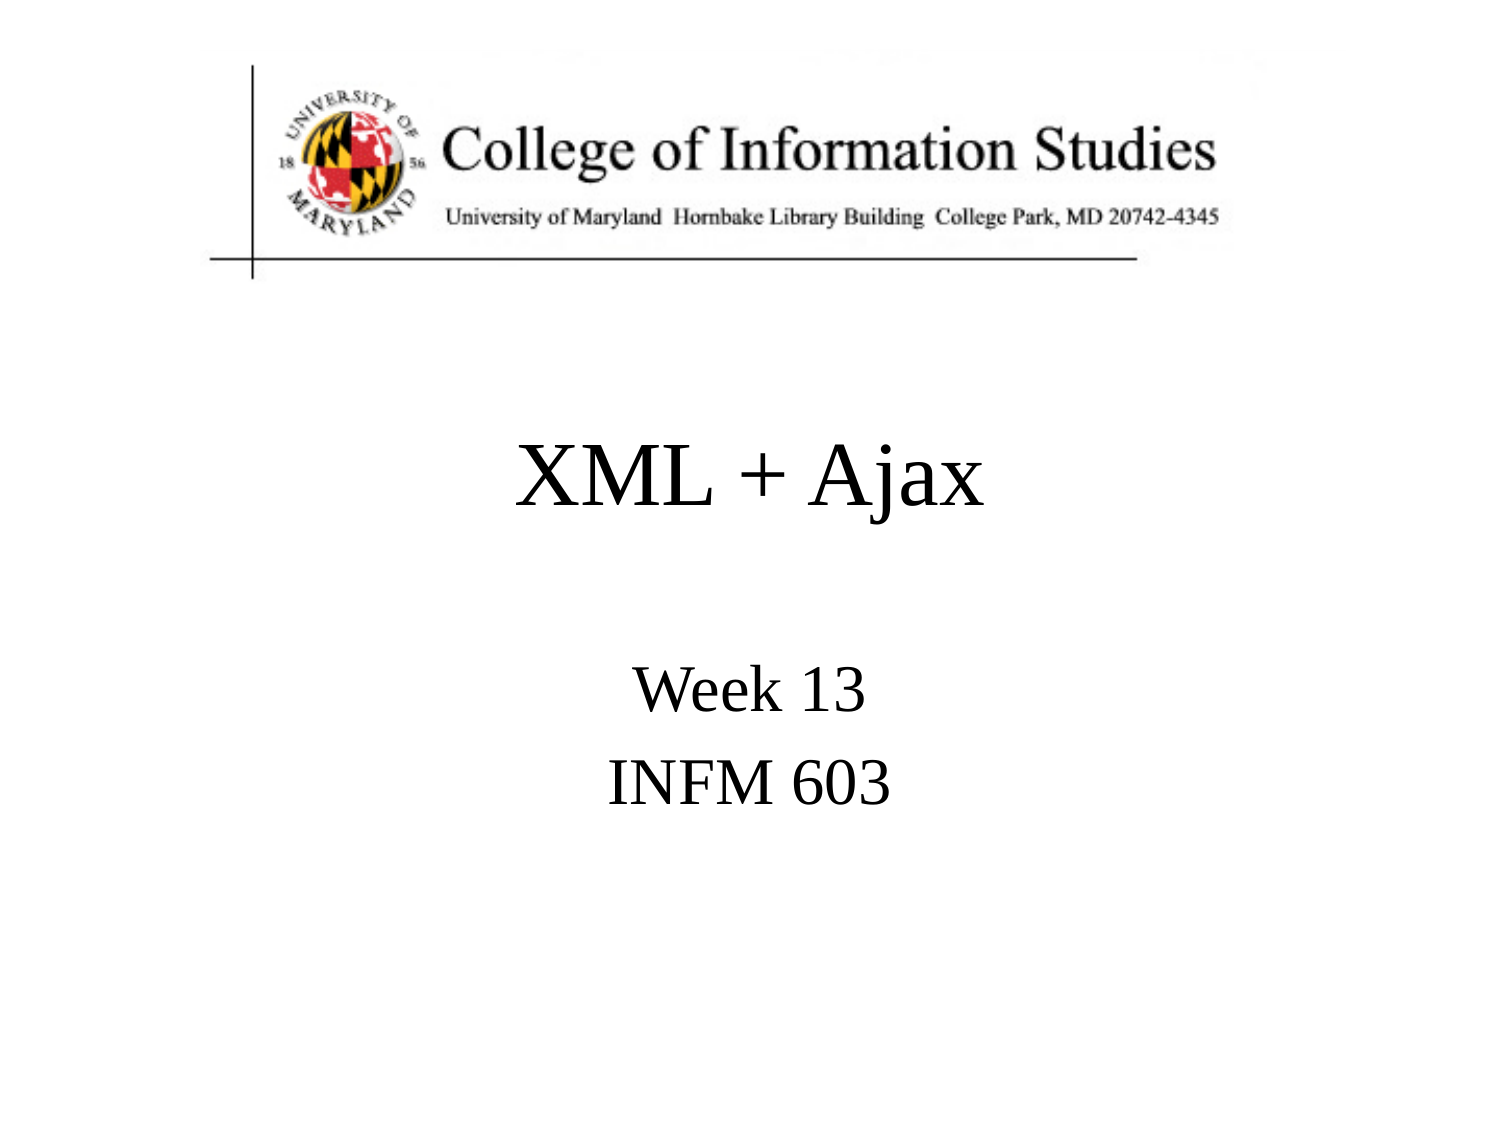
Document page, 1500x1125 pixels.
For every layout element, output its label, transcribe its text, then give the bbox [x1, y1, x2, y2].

title XML + Ajax [112, 375, 1388, 563]
subtitle Week 13 INFM 603 [225, 637, 1275, 925]
picture [199, 49, 1347, 311]
